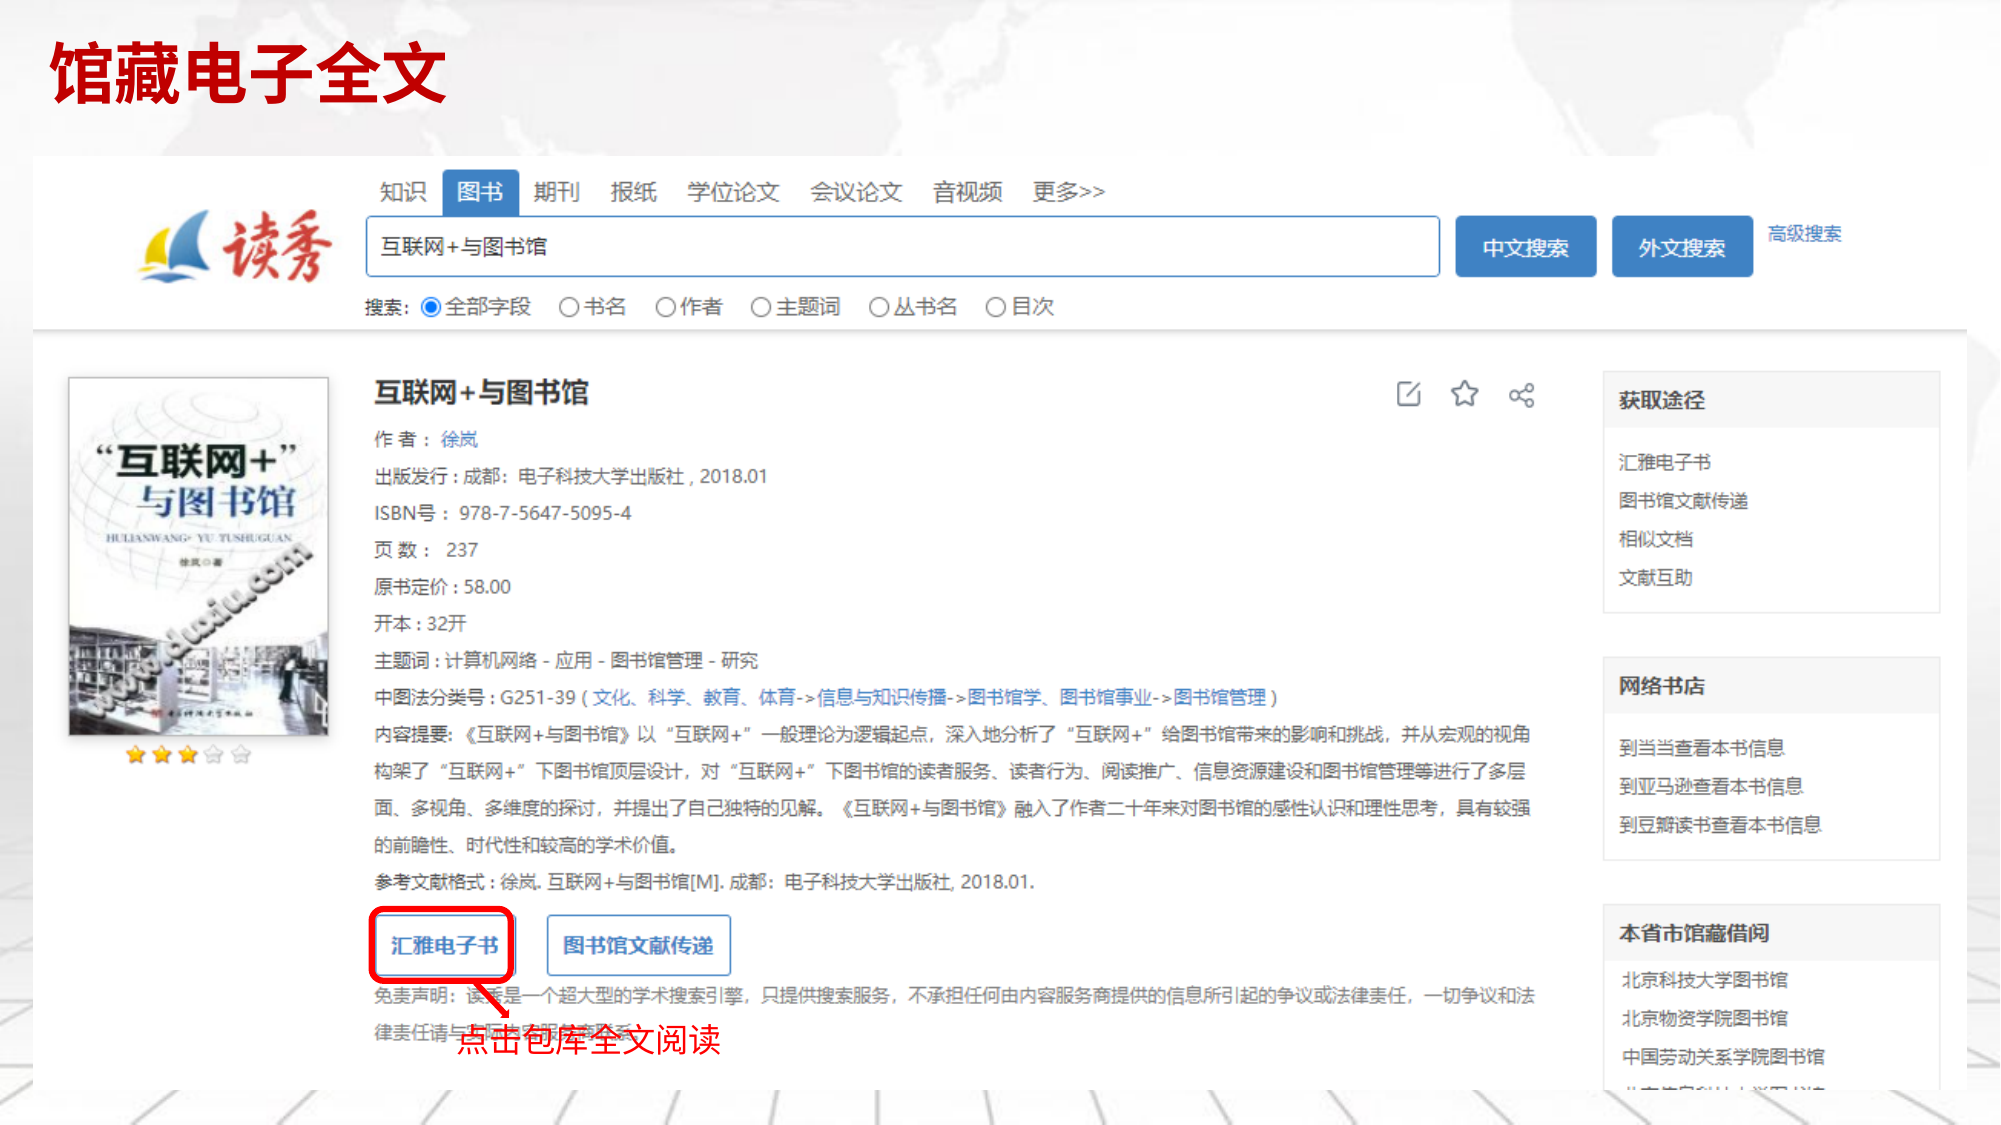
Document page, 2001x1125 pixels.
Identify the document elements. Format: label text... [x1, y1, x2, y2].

text_box 馆藏电子全文 [33, 24, 474, 119]
picture [0, 0, 2001, 1125]
